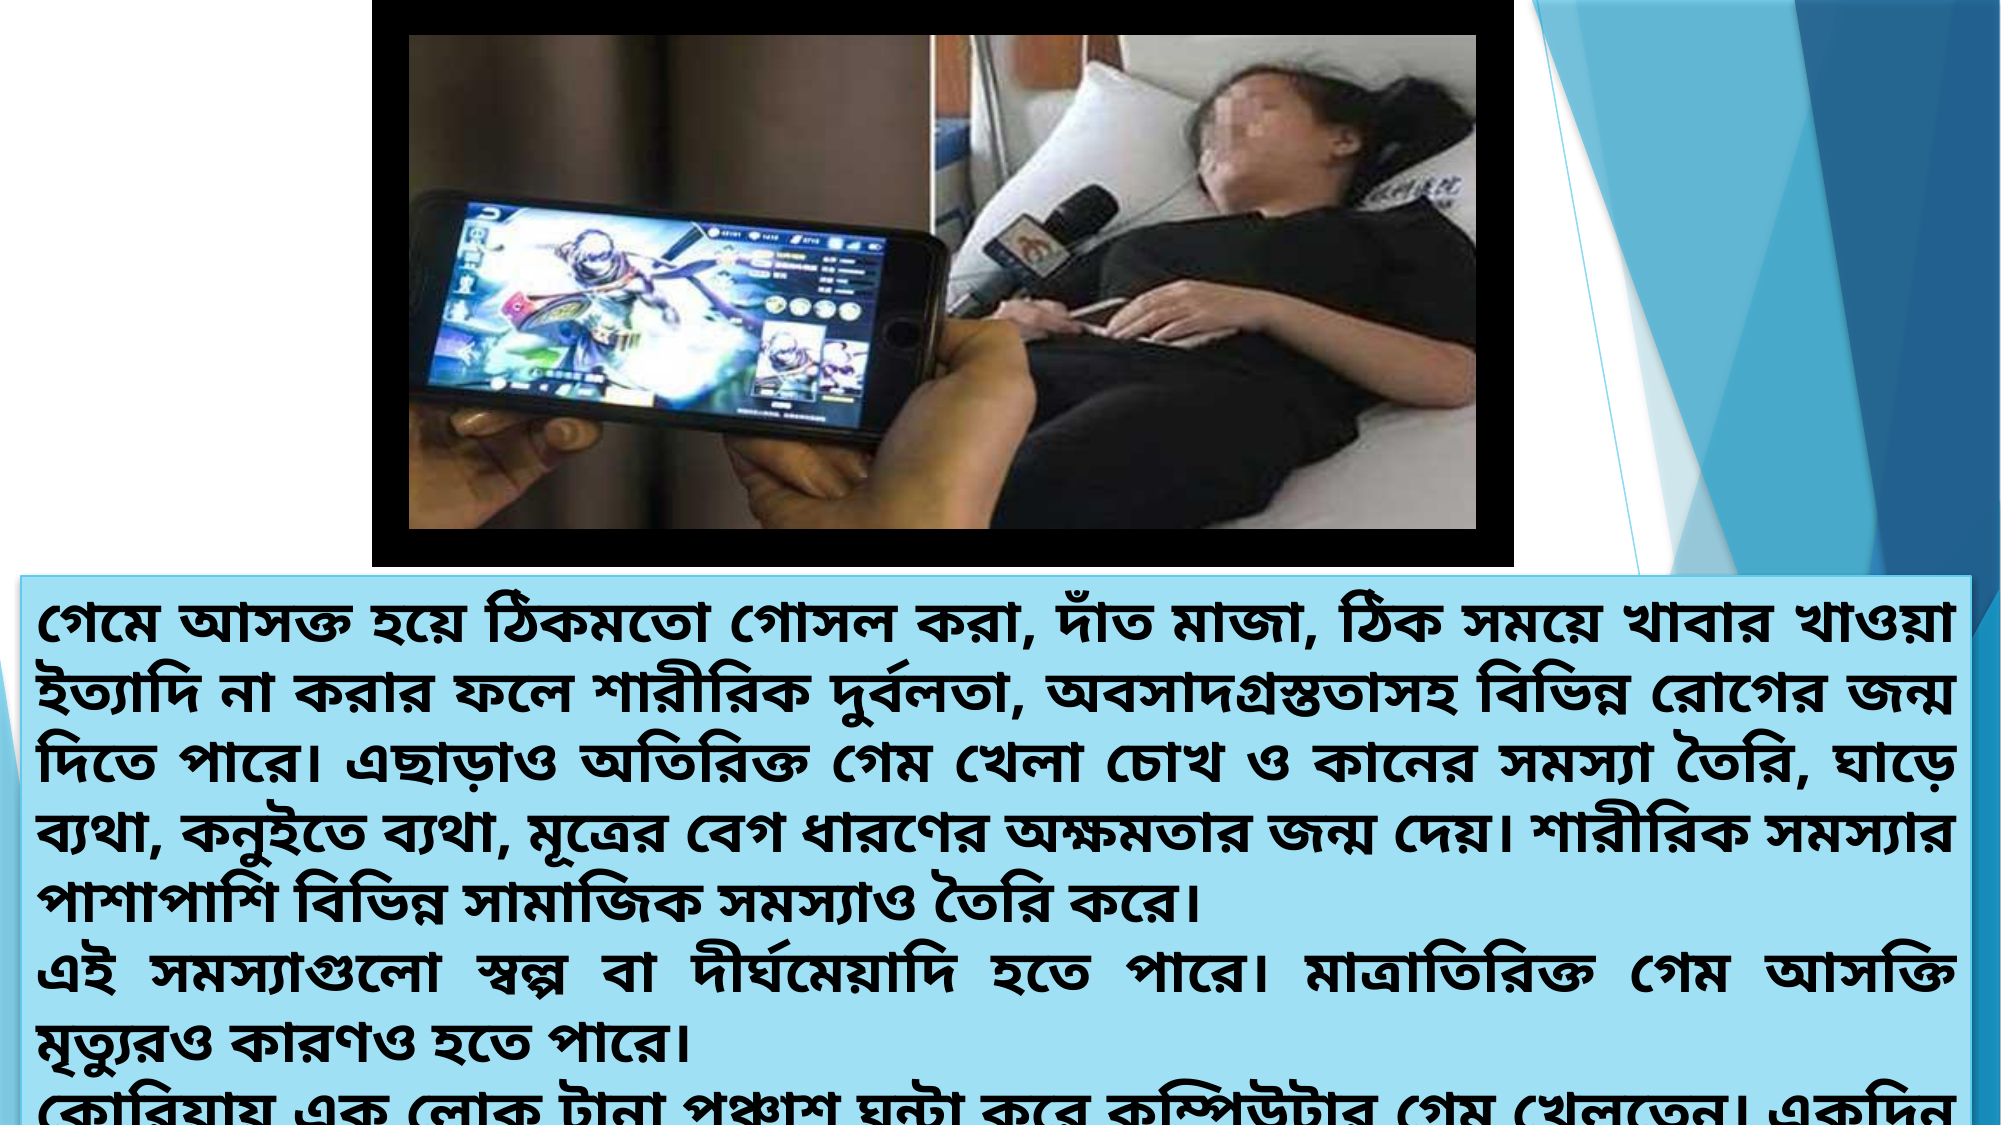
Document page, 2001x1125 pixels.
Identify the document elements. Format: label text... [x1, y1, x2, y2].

picture [408, 33, 1477, 530]
text_box গেমে আসক্ত হয়ে ঠিকমতো গোসল করা, দাঁত মাজা, ঠিক সময়ে খাবার খাওয়া ইত্যাদি না করার ফলে শারীরিক দুর্বলতা, অবসাদগ্রস্ততাসহ বিভিন্ন রোগের জন্ম দিতে পারে। এছাড়াও অতিরিক্ত গেম খেলা চোখ ও কানের সমস্যা তৈরি, ঘাড়ে ব্যথা, কনুইতে ব্যথা, মূত্রের বেগ ধারণের অক্ষমতার জন্ম দেয়। শারীরিক সমস্যার পাশাপাশি বিভিন্ন সামাজিক সমস্যাও তৈরি করে। এই সমস্যাগুলো স্বল্প বা দীর্ঘমেয়াদি হতে পারে। মাত্রাতিরিক্ত গেম আসক্তি মৃত্যুরও কারণও হতে পারে। কোরিয়ায় এক লোক টানা পঞ্চাশ ঘন্টা করে কম্পিউটার গেম খেলতেন। একদিন তিনি খেলতে খেলতেই মারা গেলেন। [20, 575, 1972, 1125]
